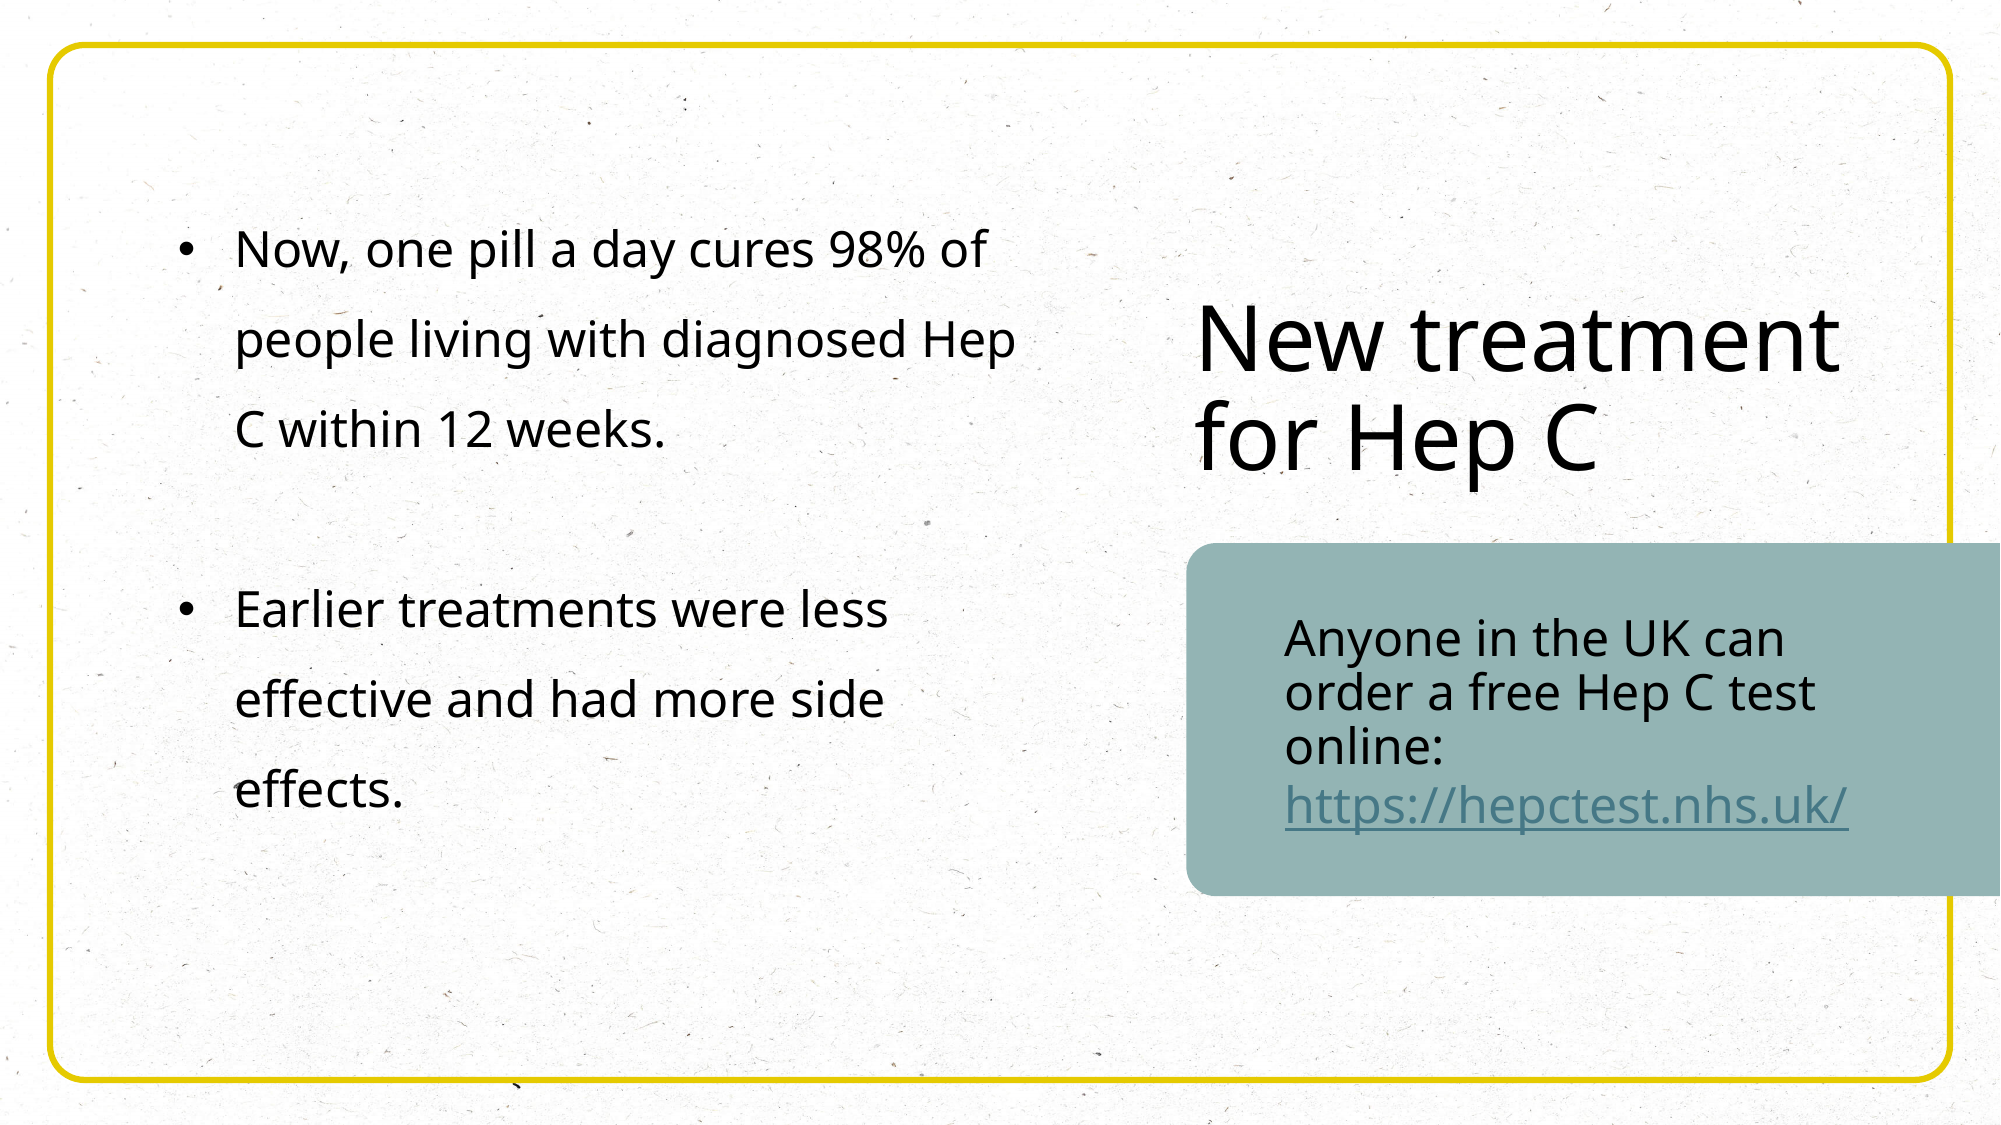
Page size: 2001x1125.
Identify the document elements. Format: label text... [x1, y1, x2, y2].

text_box Anyone in the UK can order a free Hep C test online: https://hepctest.nhs.uk/ [1270, 634, 1879, 844]
picture [0, 0, 2001, 1125]
text_box [48, 43, 1952, 1082]
text_box Now, one pill a day cures 98% of people living with diagnosed Hep C within 12 weeks. Earlier treatments were less effective and had more side effects. [162, 209, 1074, 916]
text_box [1184, 541, 2000, 898]
text_box New treatment for Hep C [1179, 176, 1904, 498]
